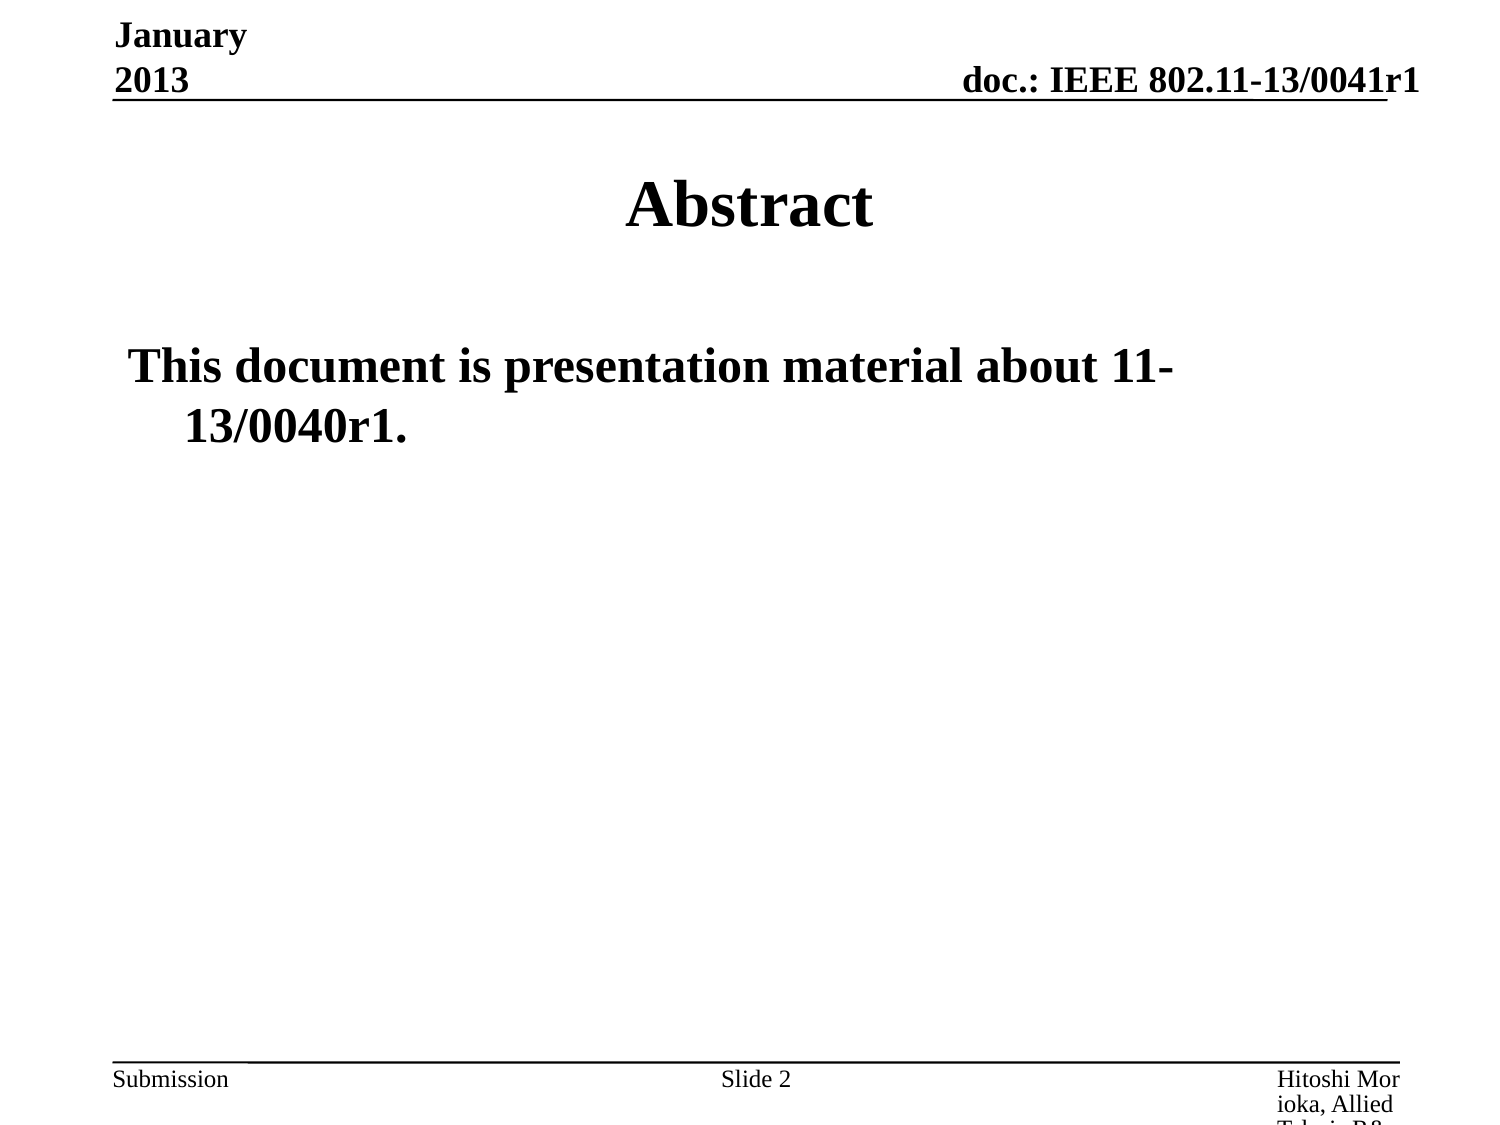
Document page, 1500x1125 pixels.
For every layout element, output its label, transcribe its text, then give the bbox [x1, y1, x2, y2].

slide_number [114, 54, 272, 101]
footer Hitoshi Morioka, Allied Telesis R&D Center [1276, 1061, 1402, 1093]
slide_number Slide 2 [712, 1061, 800, 1093]
title Abstract [112, 112, 1388, 288]
list This document is presentation material about 11-13/0040r1. [112, 324, 1388, 1001]
